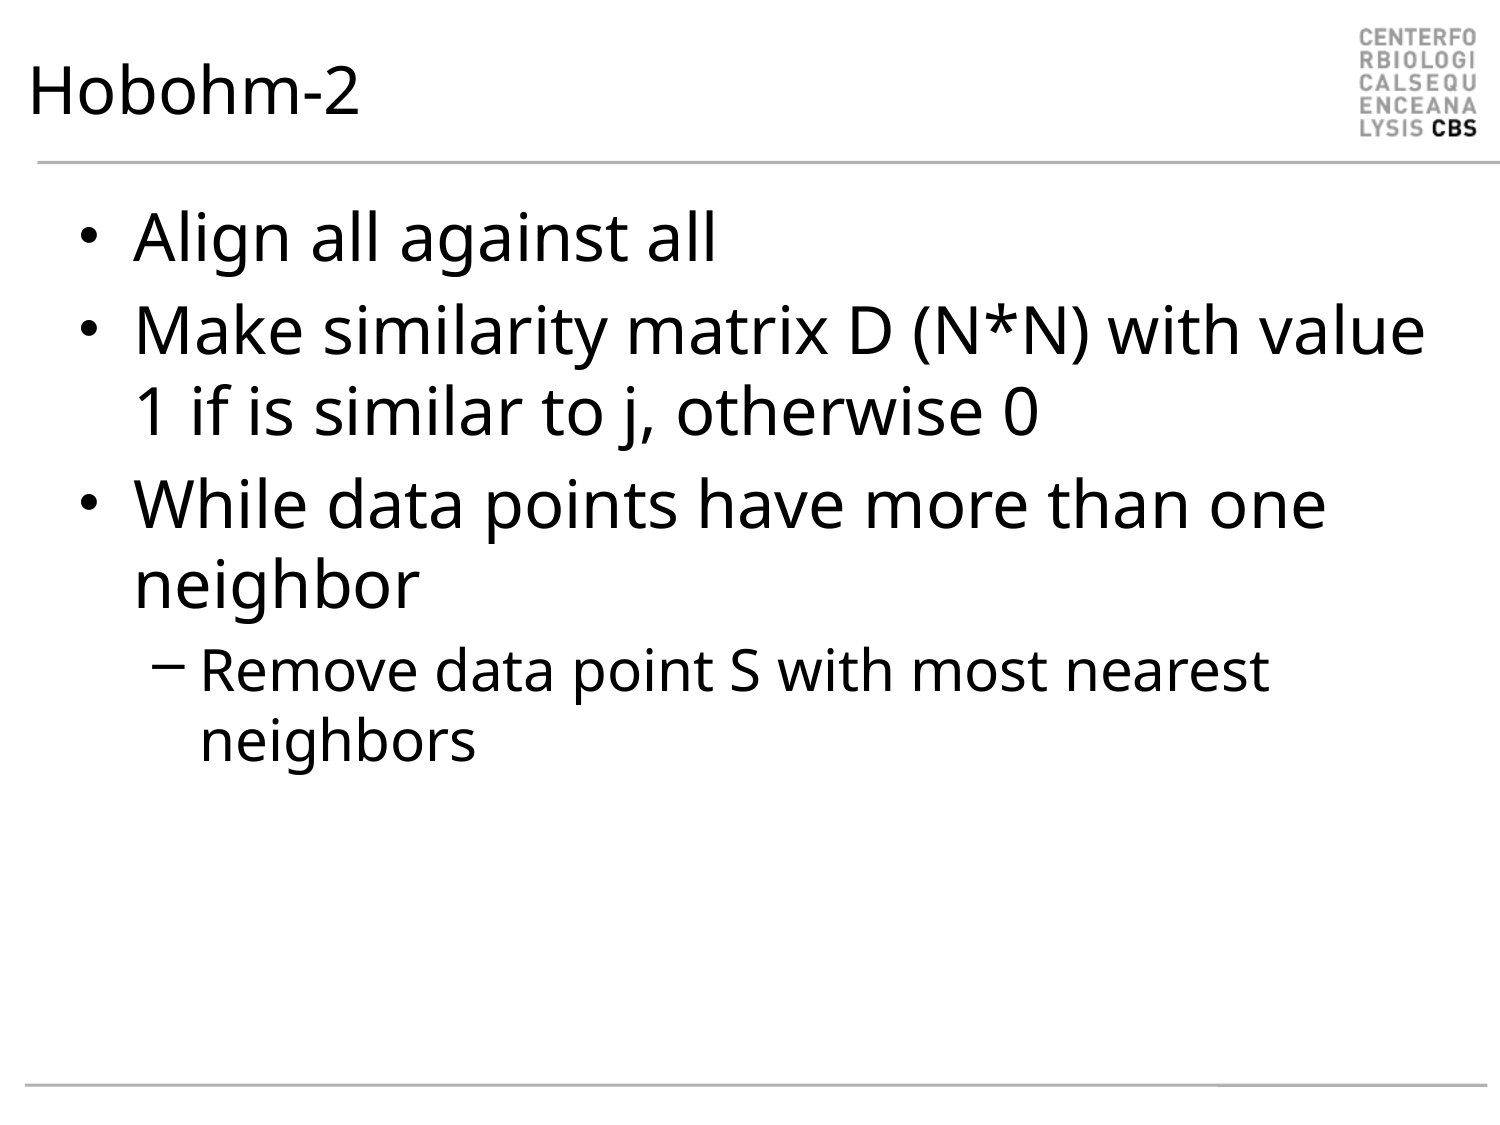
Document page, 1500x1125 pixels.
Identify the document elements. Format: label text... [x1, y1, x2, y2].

picture [1350, 12, 1488, 150]
list Align all against all Make similarity matrix D (N*N) with value 1 if is similar to j, otherwise 0 While data points have more than one neighbor Remove data point S with most nearest neighbors [62, 187, 1475, 1025]
title Hobohm-2 [12, 49, 1188, 126]
